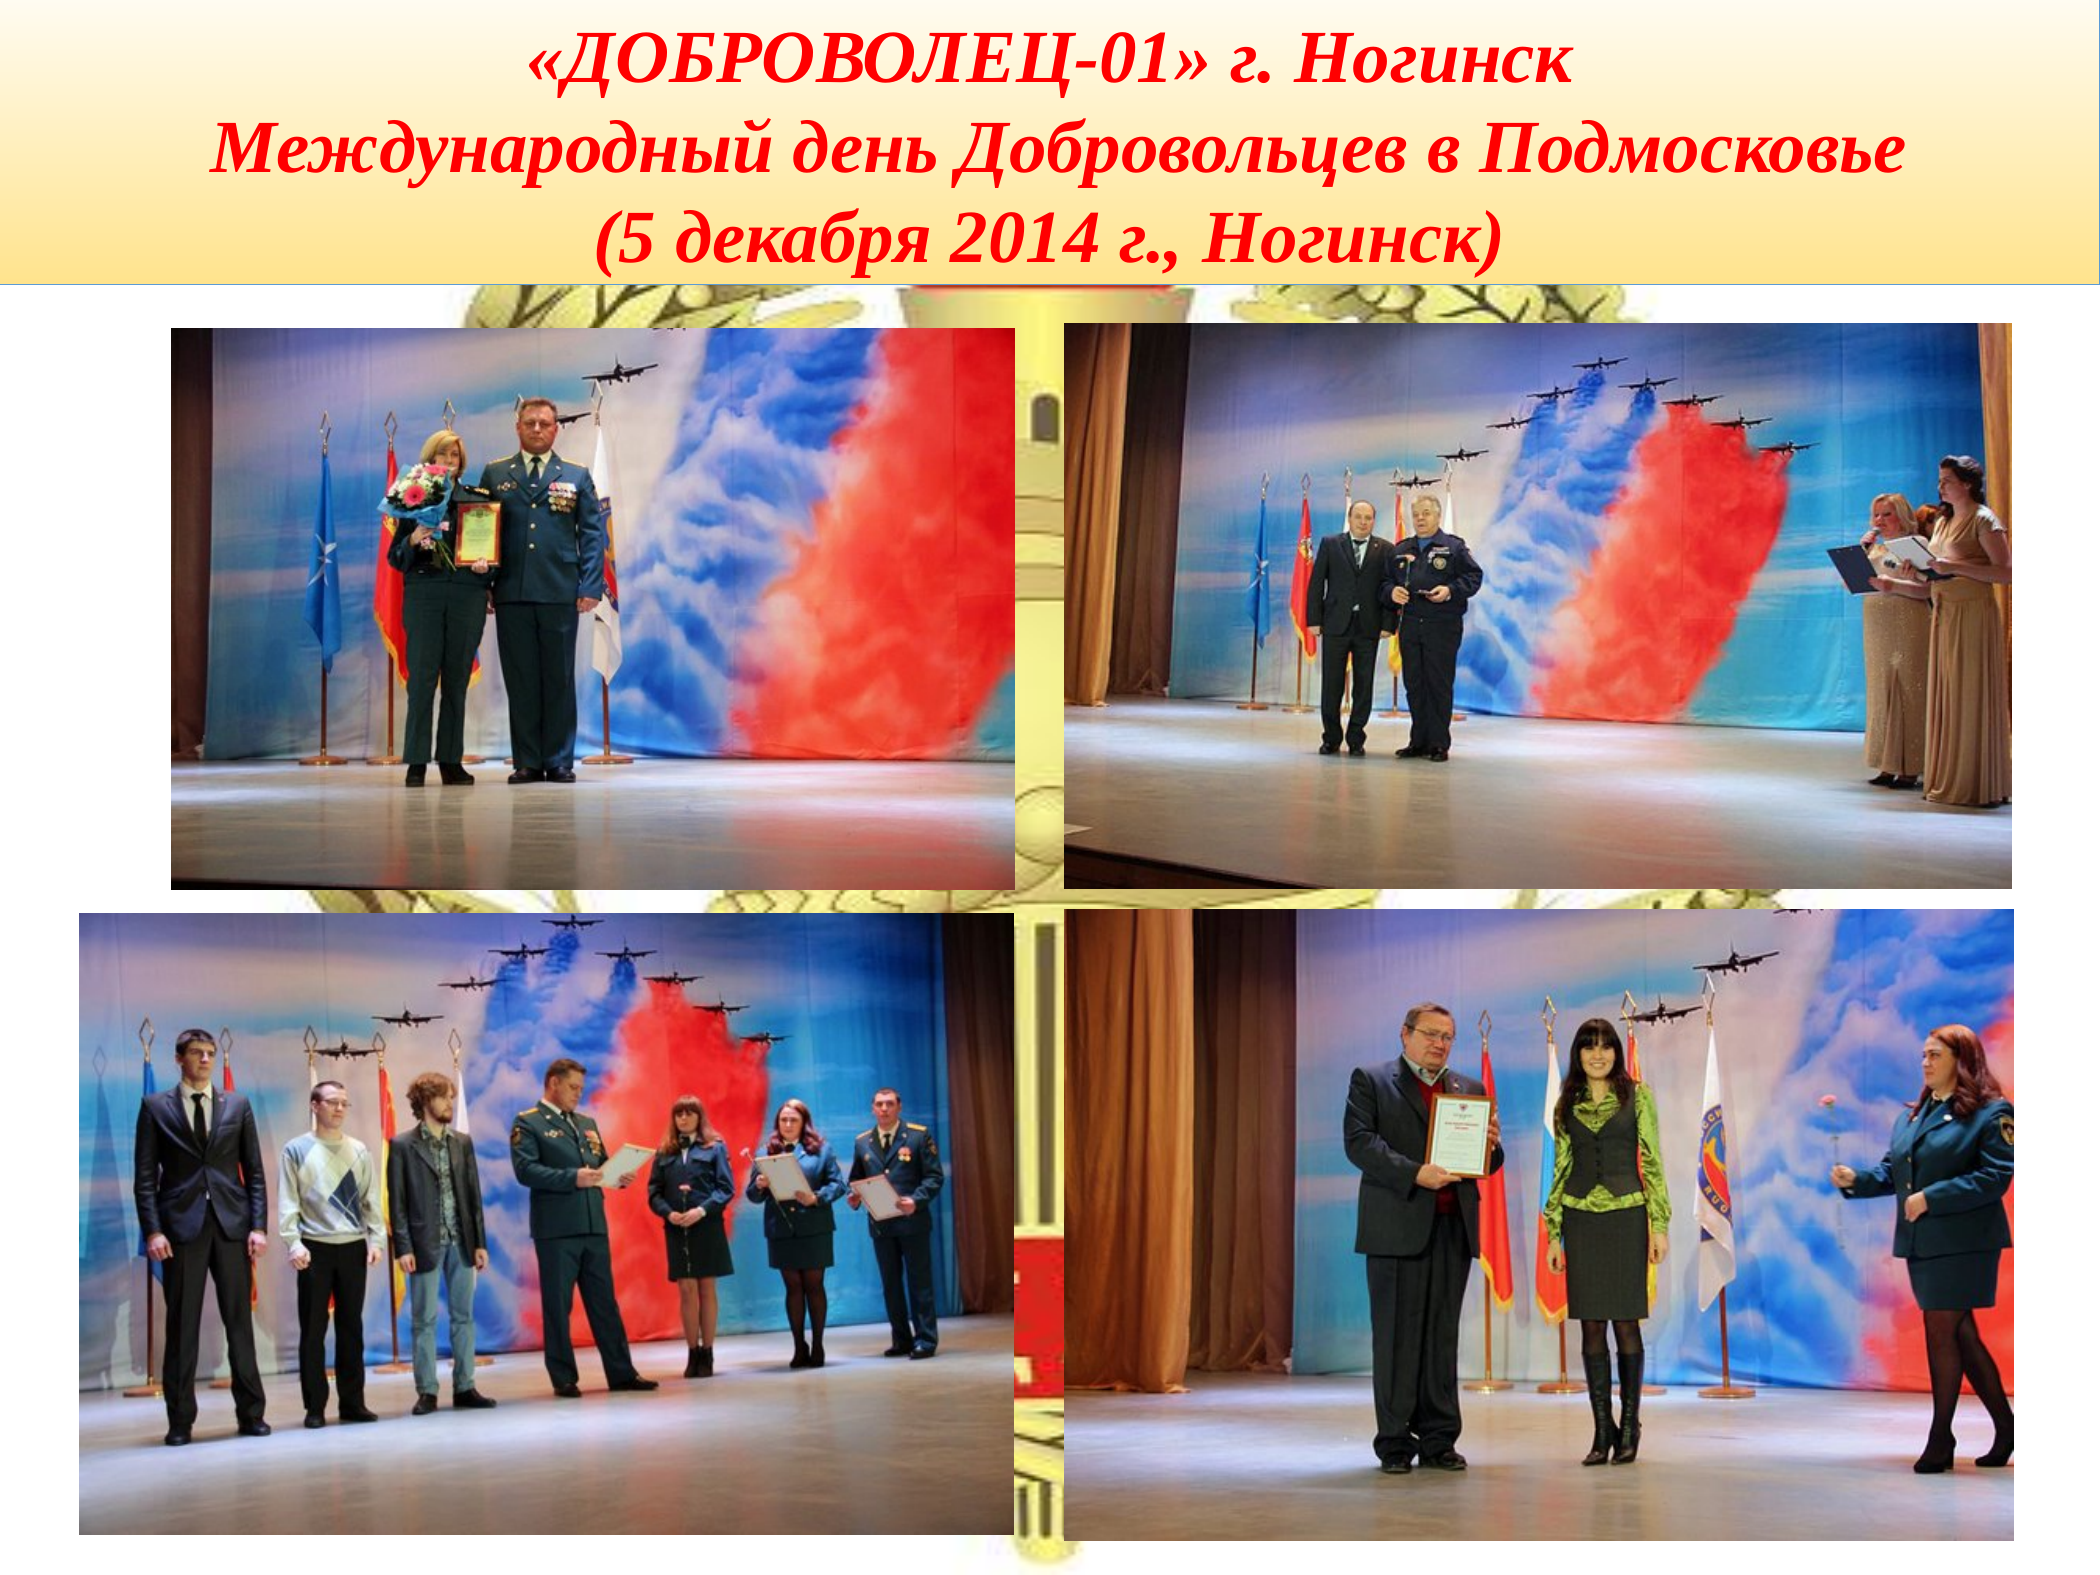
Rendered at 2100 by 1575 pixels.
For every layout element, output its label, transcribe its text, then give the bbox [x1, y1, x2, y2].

text_box «ДОБРОВОЛЕЦ-01» г. Ногинск Международный день Добровольцев в Подмосковье (5 декабря 2014 г., Ногинск) [0, 0, 2100, 285]
picture [0, 285, 2100, 1575]
